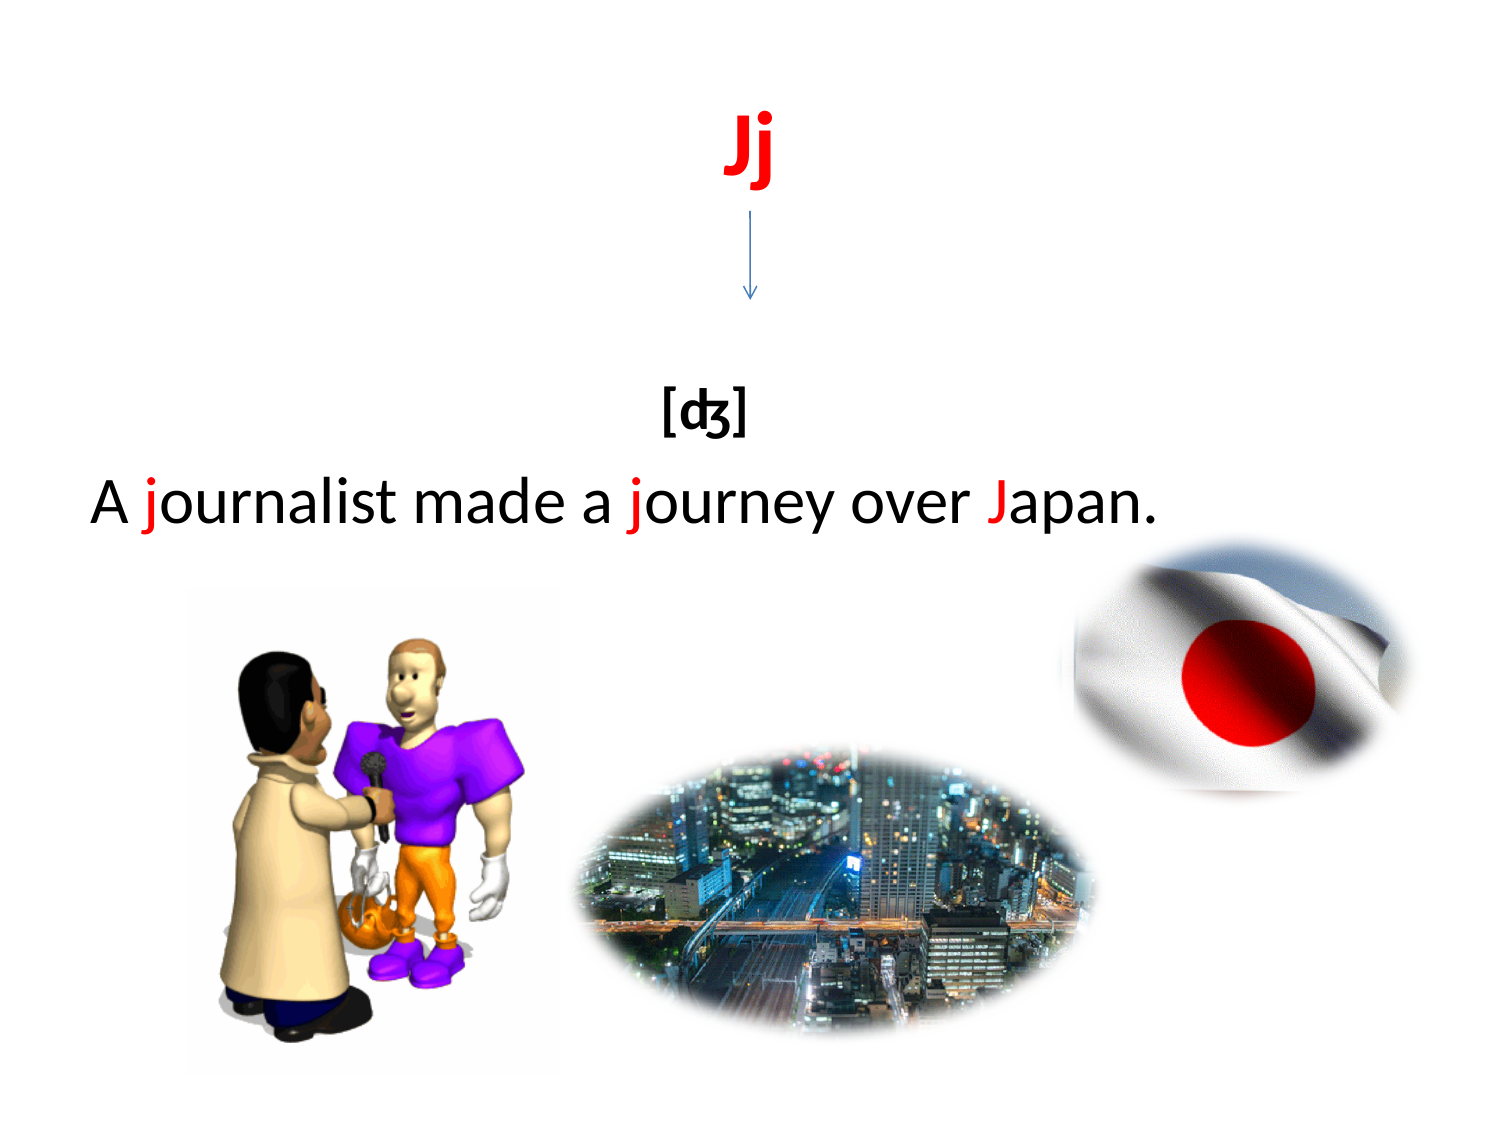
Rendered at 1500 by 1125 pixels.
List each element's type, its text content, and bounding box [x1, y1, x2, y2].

title Jj [75, 45, 1425, 233]
list [ʤ] A journalist made a journey over Japan. [75, 262, 1425, 1005]
picture [187, 527, 1426, 1075]
